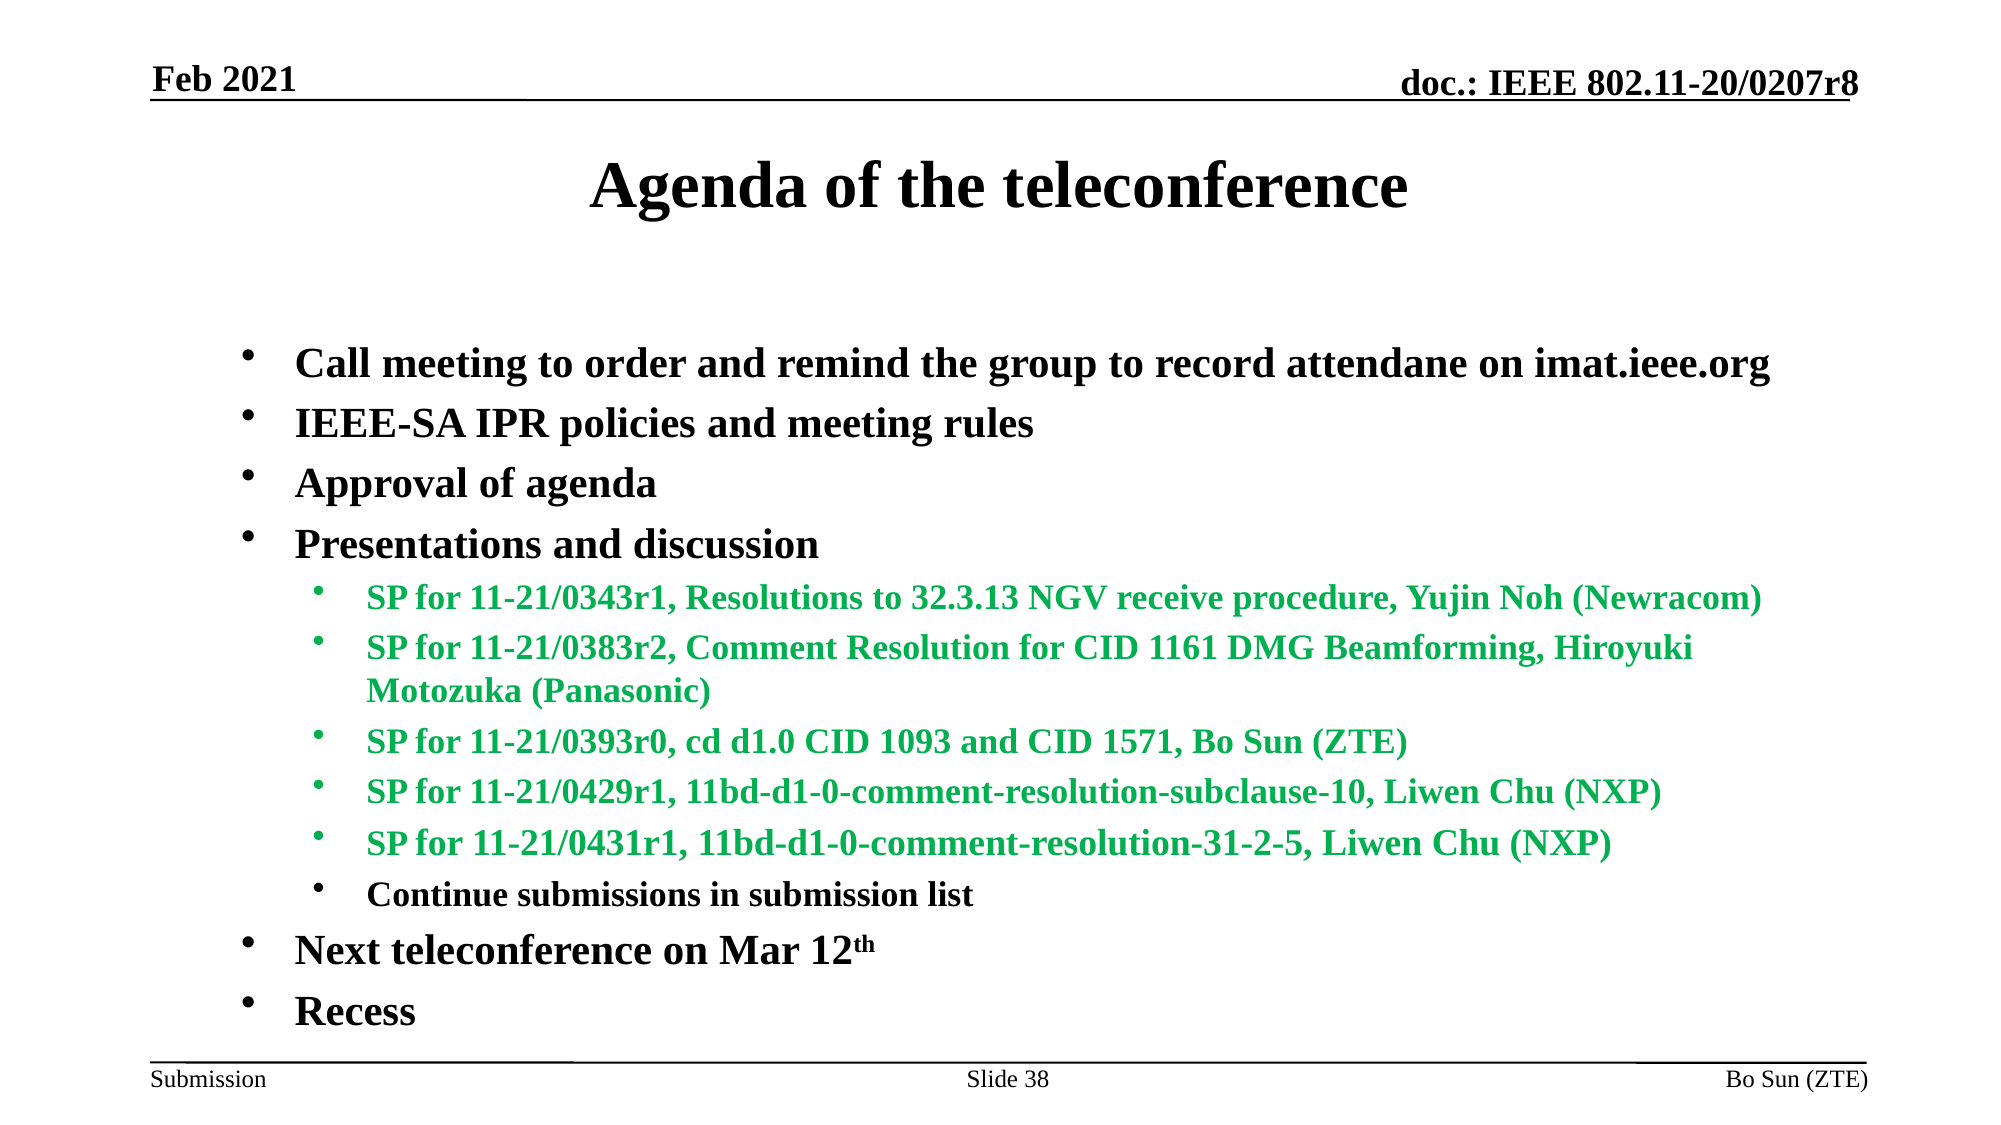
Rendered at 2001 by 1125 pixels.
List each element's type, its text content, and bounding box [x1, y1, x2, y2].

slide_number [152, 54, 563, 100]
text_box Call meeting to order and remind the group to record attendane on imat.ieee.org IEEE-SA IPR policies and meeting rules Approval of agenda Presentations and discussion SP for 11-21/0343r1, Resolutions to 32.3.13 NGV receive procedure, Yujin Noh (Newracom) SP for 11-21/0383r2, Comment Resolution for CID 1161 DMG Beamforming, Hiroyuki Motozuka (Panasonic) SP for 11-21/0393r0, cd d1.0 CID 1093 and CID 1571, Bo Sun (ZTE) SP for 11-21/0429r1, 11bd-d1-0-comment-resolution-subclause-10, Liwen Chu (NXP) SP for 11-21/0431r1, 11bd-d1-0-comment-resolution-31-2-5, Liwen Chu (NXP) Continue submissions in submission list Next teleconference on Mar 12th Recess [225, 327, 1855, 1049]
slide_number Slide 38 [949, 1061, 1067, 1123]
footer Bo Sun (ZTE) [1171, 1061, 1869, 1093]
text_box Agenda of the teleconference [362, 99, 1638, 262]
